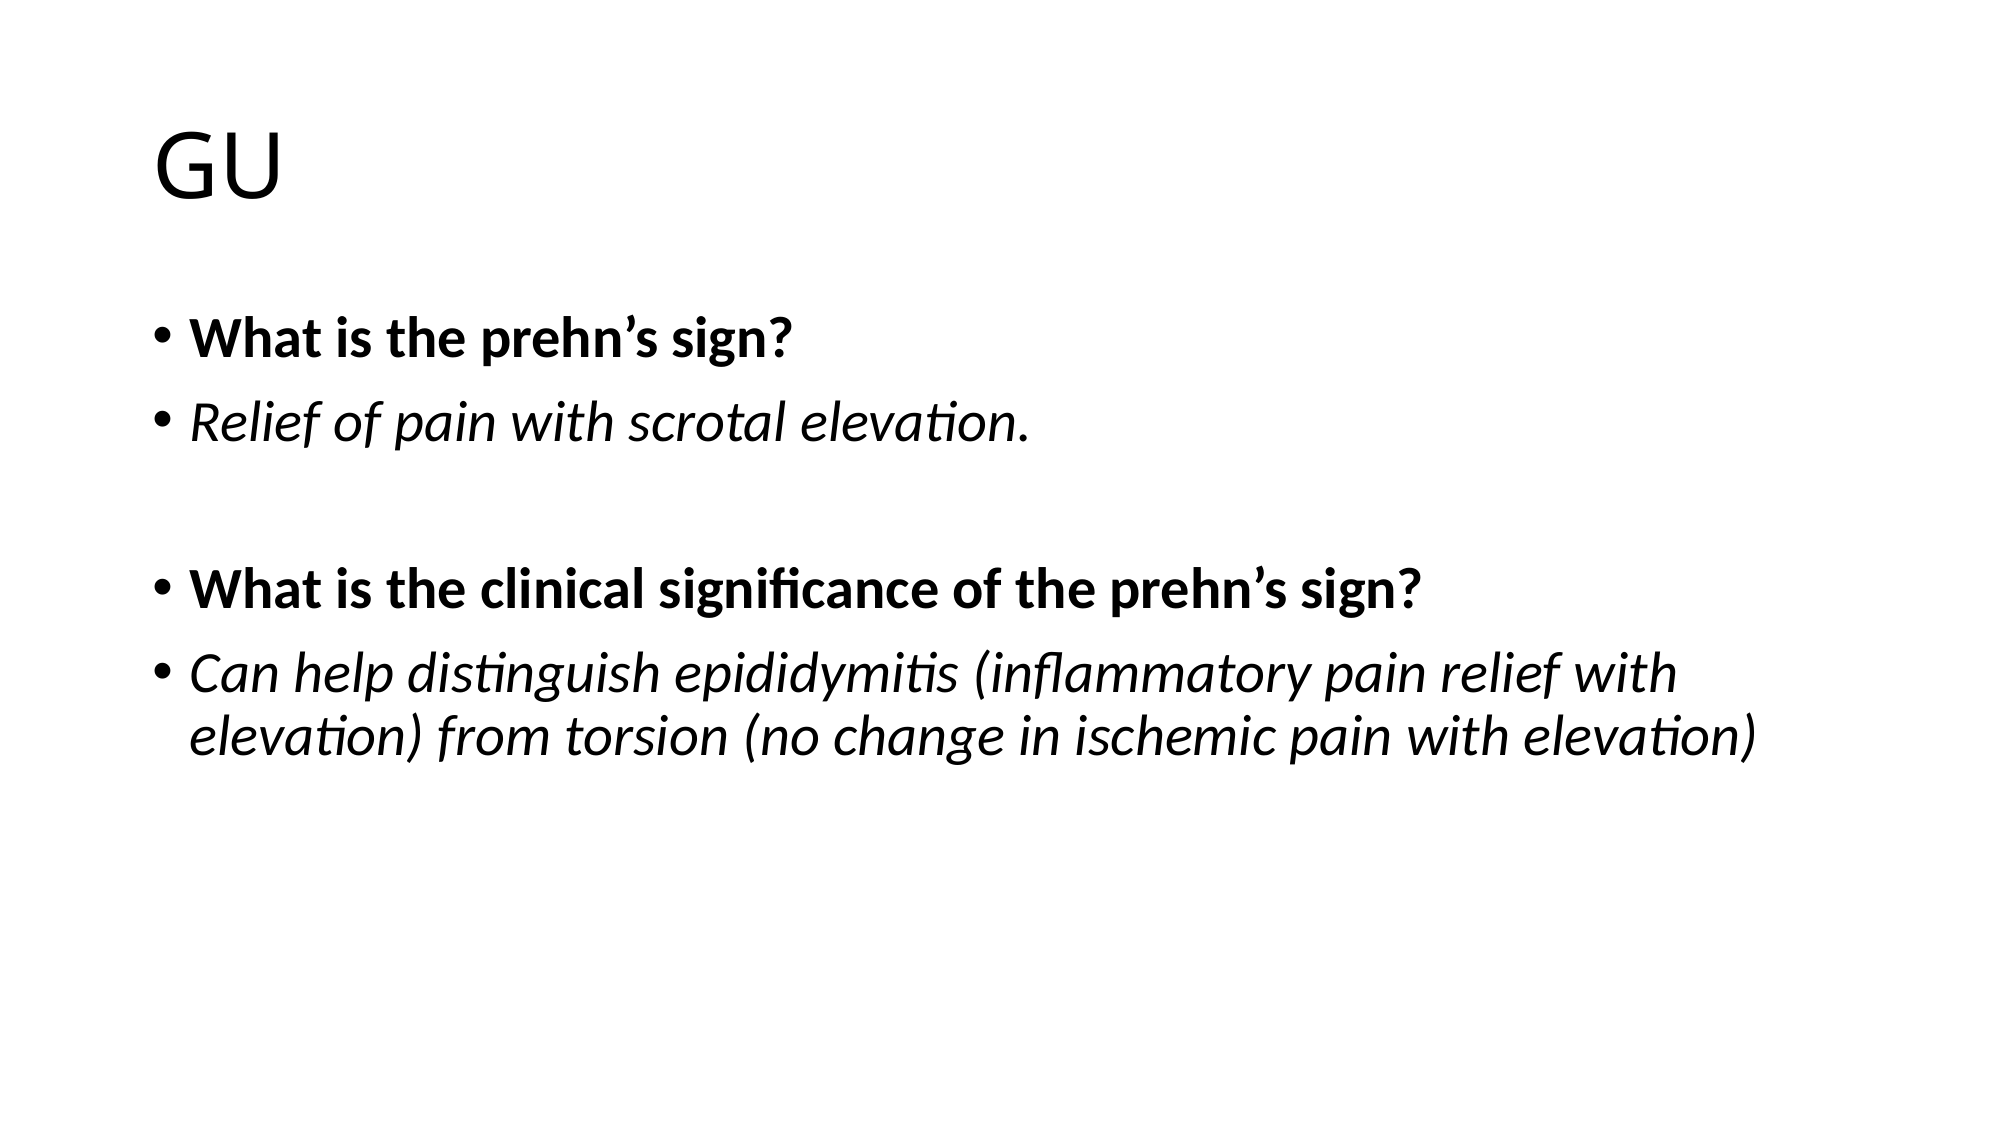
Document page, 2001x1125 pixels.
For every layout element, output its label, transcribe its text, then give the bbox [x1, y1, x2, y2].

title GU [137, 59, 1863, 278]
list What is the prehn’s sign? Relief of pain with scrotal elevation. What is the clinical significance of the prehn’s sign? Can help distinguish epididymitis (inflammatory pain relief with elevation) from torsion (no change in ischemic pain with elevation) [137, 299, 1863, 1014]
